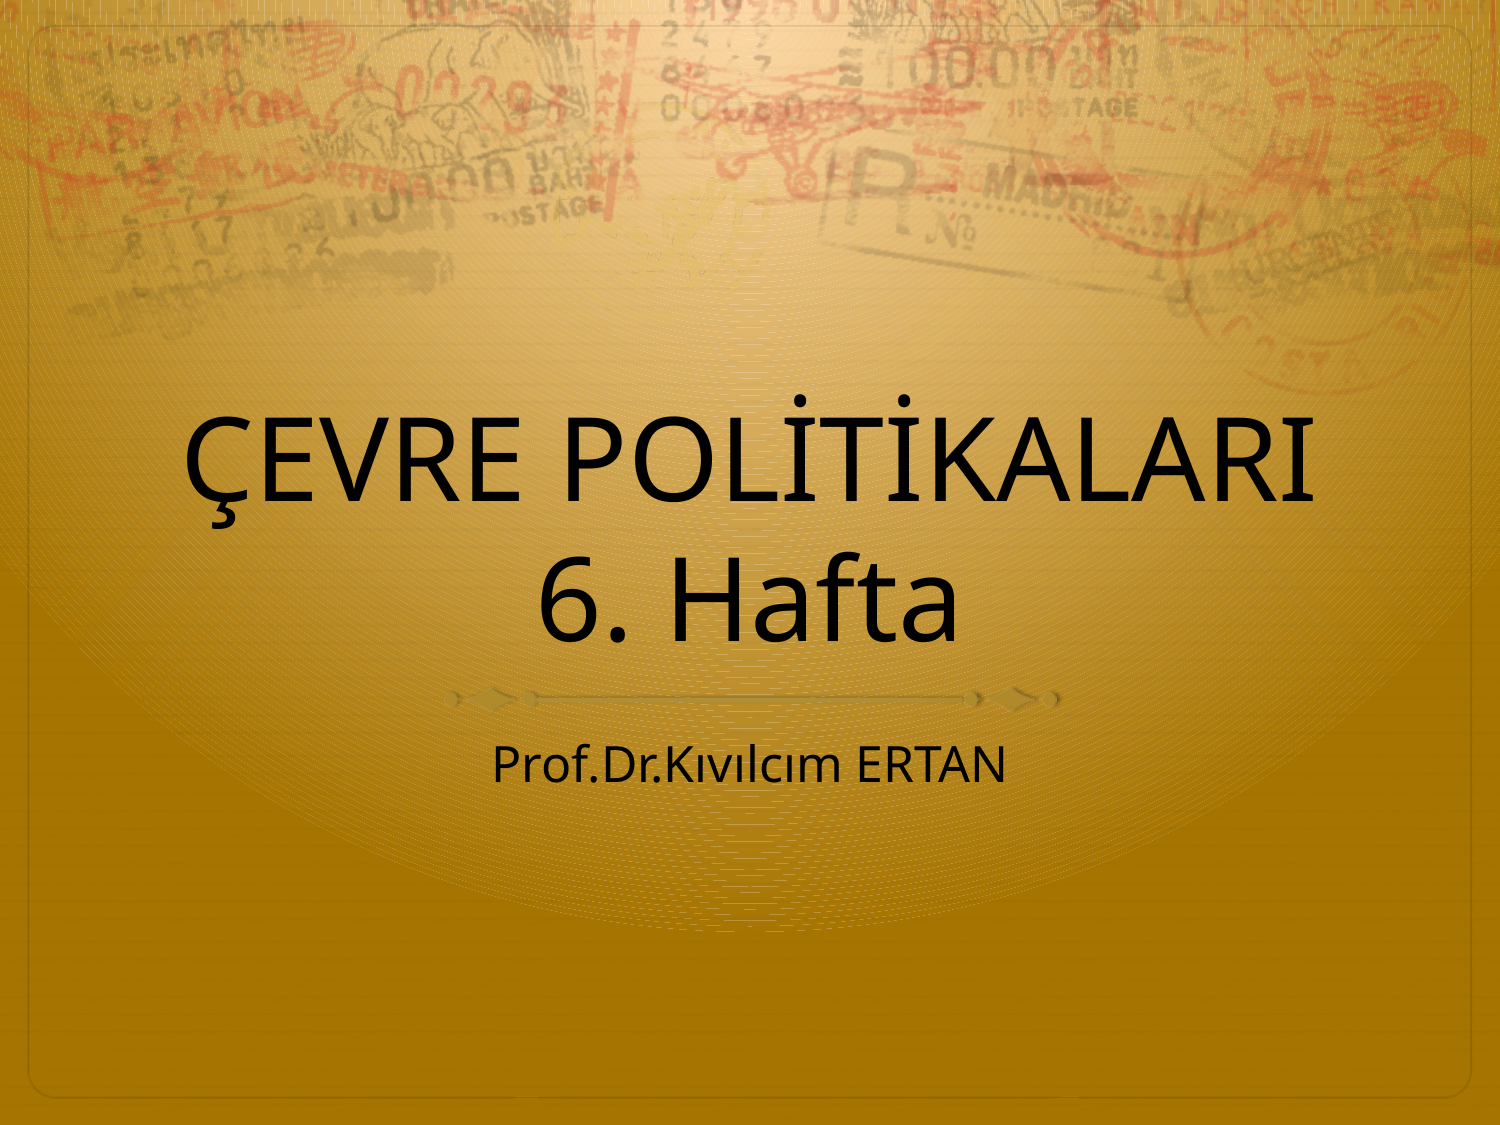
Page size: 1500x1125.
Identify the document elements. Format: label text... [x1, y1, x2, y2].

picture [0, 0, 1500, 1125]
title ÇEVRE POLİTİKALARI 6. Hafta [93, 275, 1407, 673]
subtitle Prof.Dr.Kıvılcım ERTAN [93, 725, 1407, 925]
